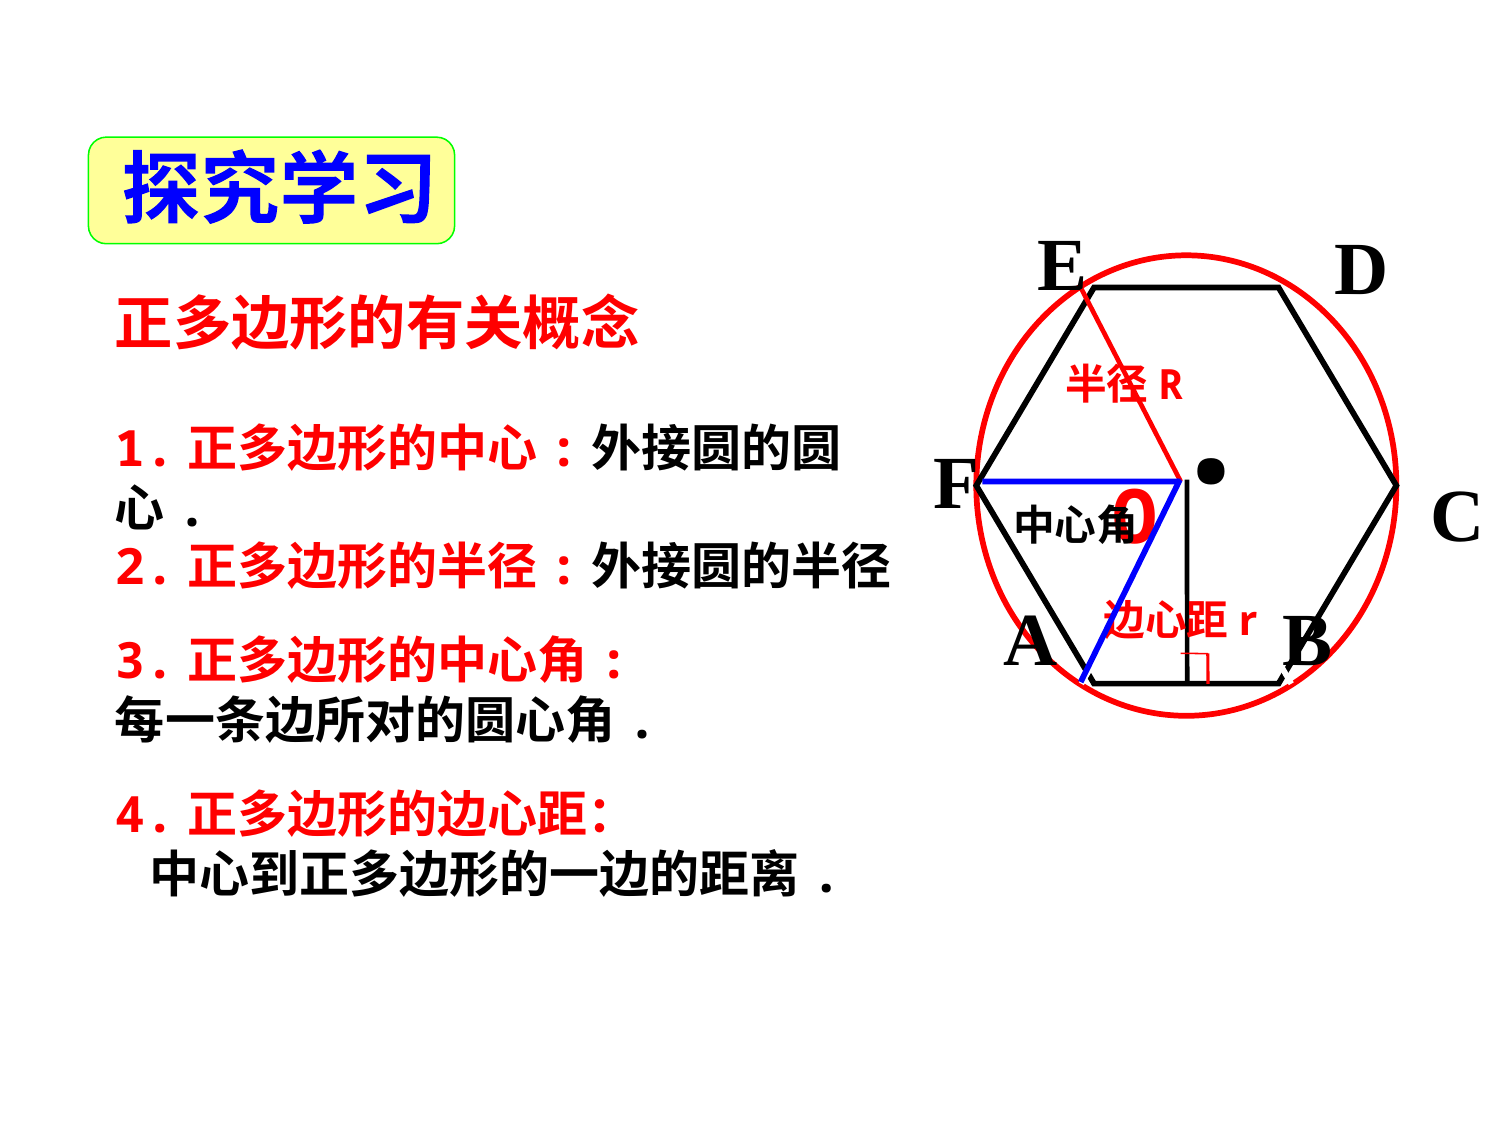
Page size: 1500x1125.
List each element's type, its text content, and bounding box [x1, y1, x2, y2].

text_box 正多边形的有关概念 [100, 278, 805, 364]
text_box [88, 136, 455, 244]
text_box 1.正多边形的中心:外接圆的圆心. [100, 408, 913, 544]
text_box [918, 207, 1500, 717]
text_box 4.正多边形的边心距： 中心到正多边形的一边的距离. [100, 774, 975, 910]
text_box 2.正多边形的半径:外接圆的半径 [100, 526, 910, 602]
text_box 3.正多边形的中心角: 每一条边所对的圆心角. [100, 621, 975, 757]
